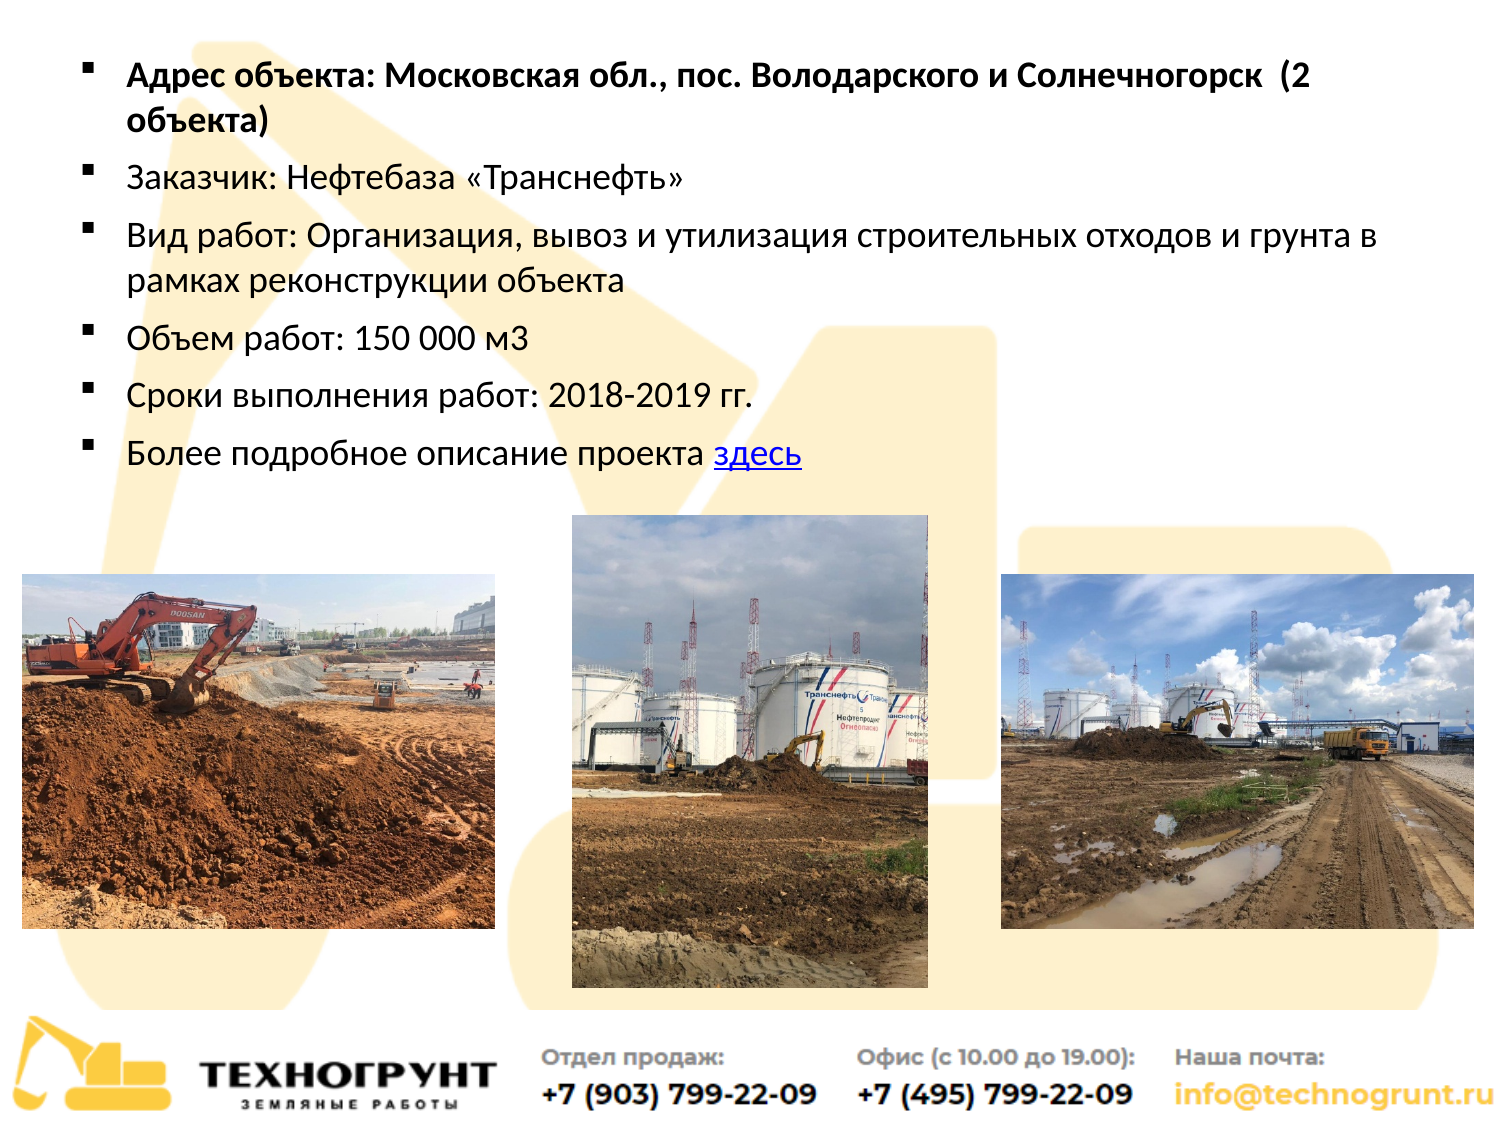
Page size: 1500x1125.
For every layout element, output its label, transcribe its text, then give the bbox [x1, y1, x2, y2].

picture [1001, 573, 1475, 929]
picture [22, 573, 495, 929]
text_box Адрес объекта: Московская обл., пос. Володарского и Солнечногорск (2 объекта) Заказчик: Нефтебаза «Транснефть» Вид работ: Организация, вывоз и утилизация строительных отходов и грунта в рамках реконструкции объекта Объем работ: 150 000 м3 Сроки выполнения работ: 2018-2019 гг. Более подробное описание проекта здесь [64, 42, 1471, 480]
picture [572, 514, 928, 988]
picture [0, 1010, 1500, 1125]
